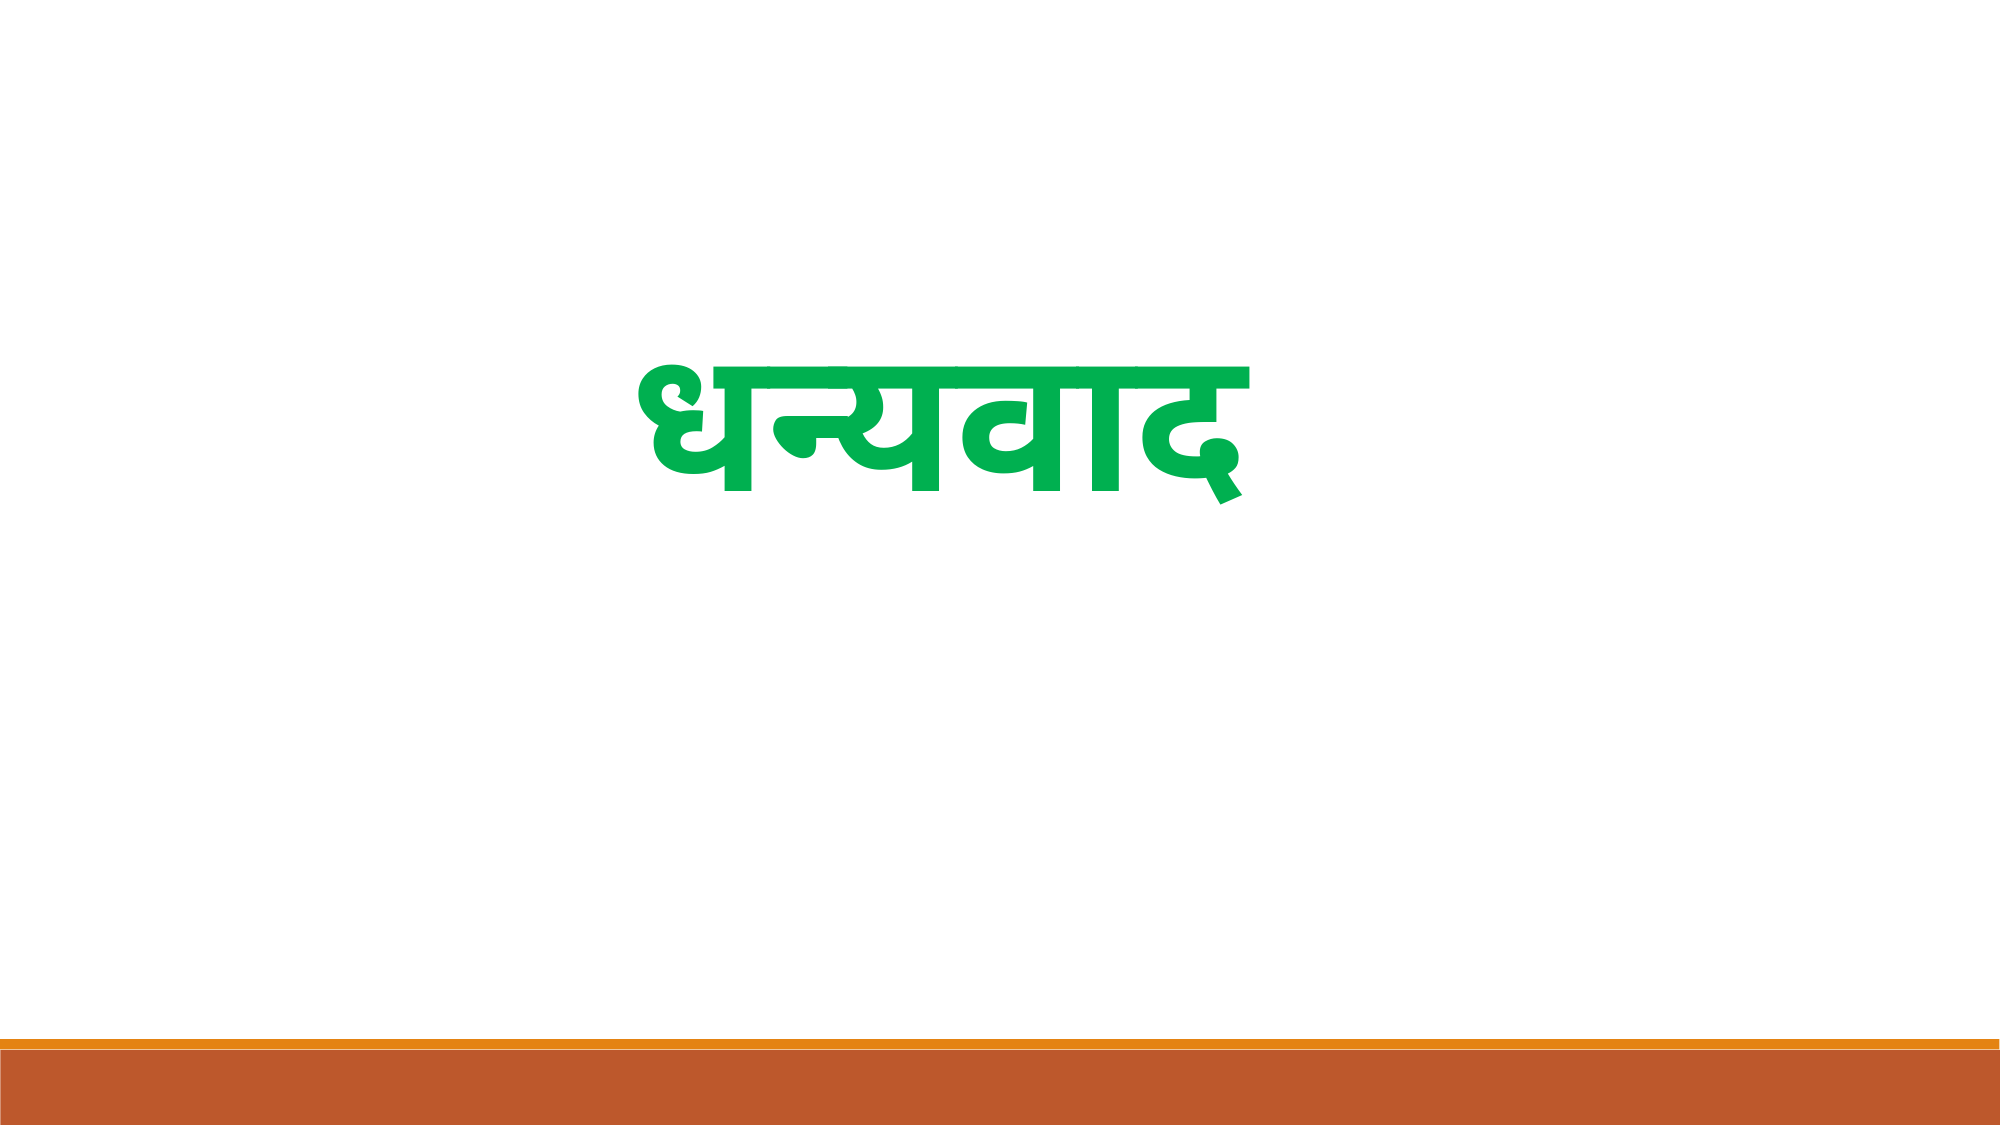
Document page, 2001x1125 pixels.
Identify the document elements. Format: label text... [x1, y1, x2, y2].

text_box धन्यवाद [208, 267, 1567, 539]
